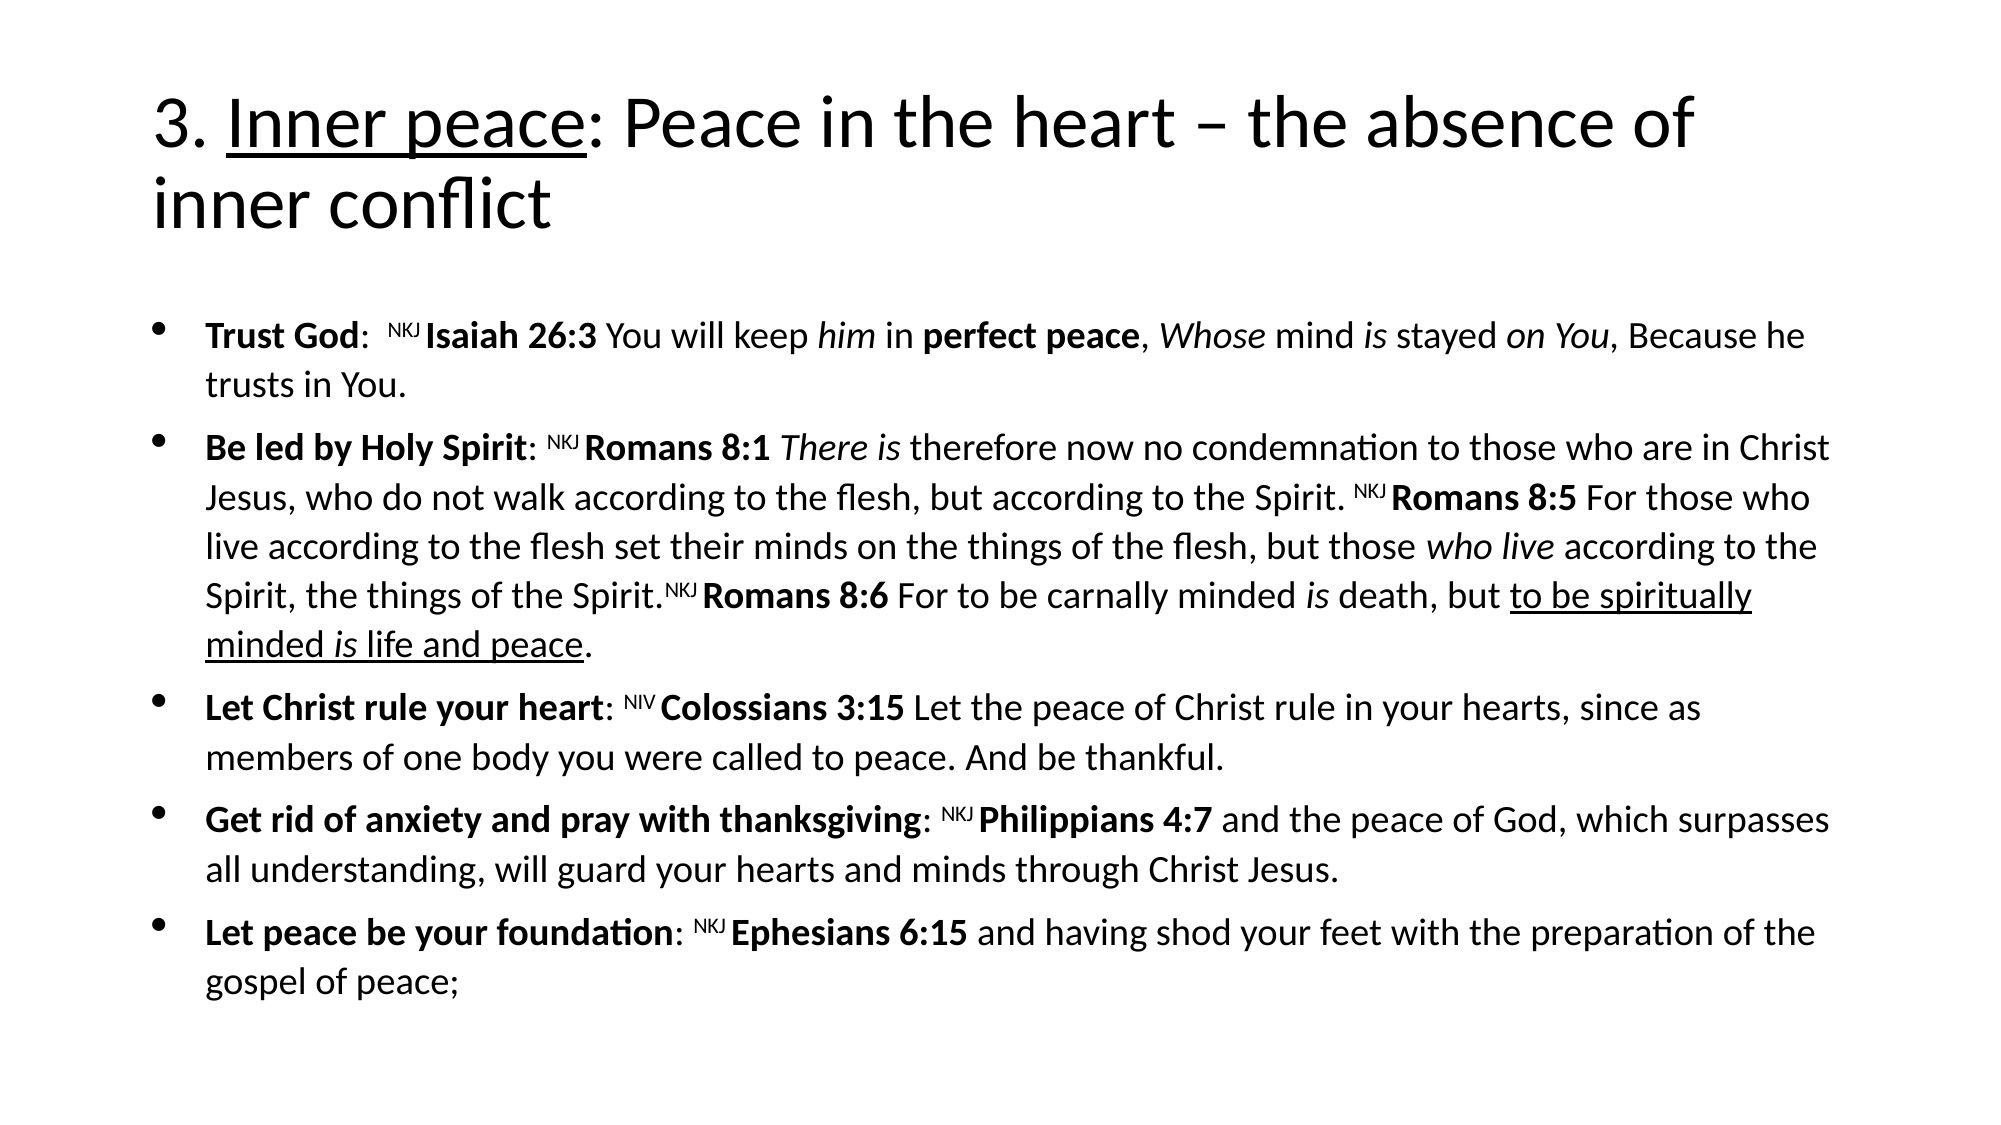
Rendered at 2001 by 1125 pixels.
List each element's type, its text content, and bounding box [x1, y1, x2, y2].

title 3. Inner peace: Peace in the heart – the absence of inner conflict [137, 59, 1863, 278]
list Trust God: NKJ Isaiah 26:3 You will keep him in perfect peace, Whose mind is stayed on You, Because he trusts in You. Be led by Holy Spirit: NKJ Romans 8:1 There is therefore now no condemnation to those who are in Christ Jesus, who do not walk according to the flesh, but according to the Spirit. NKJ Romans 8:5 For those who live according to the flesh set their minds on the things of the flesh, but those who live according to the Spirit, the things of the Spirit.NKJ Romans 8:6 For to be carnally minded is death, but to be spiritually minded is life and peace. Let Christ rule your heart: NIV Colossians 3:15 Let the peace of Christ rule in your hearts, since as members of one body you were called to peace. And be thankful. Get rid of anxiety and pray with thanksgiving: NKJ Philippians 4:7 and the peace of God, which surpasses all understanding, will guard your hearts and minds through Christ Jesus. Let peace be your foundation: NKJ Ephesians 6:15 and having shod your feet with the preparation of the gospel of peace; [137, 299, 1863, 1014]
